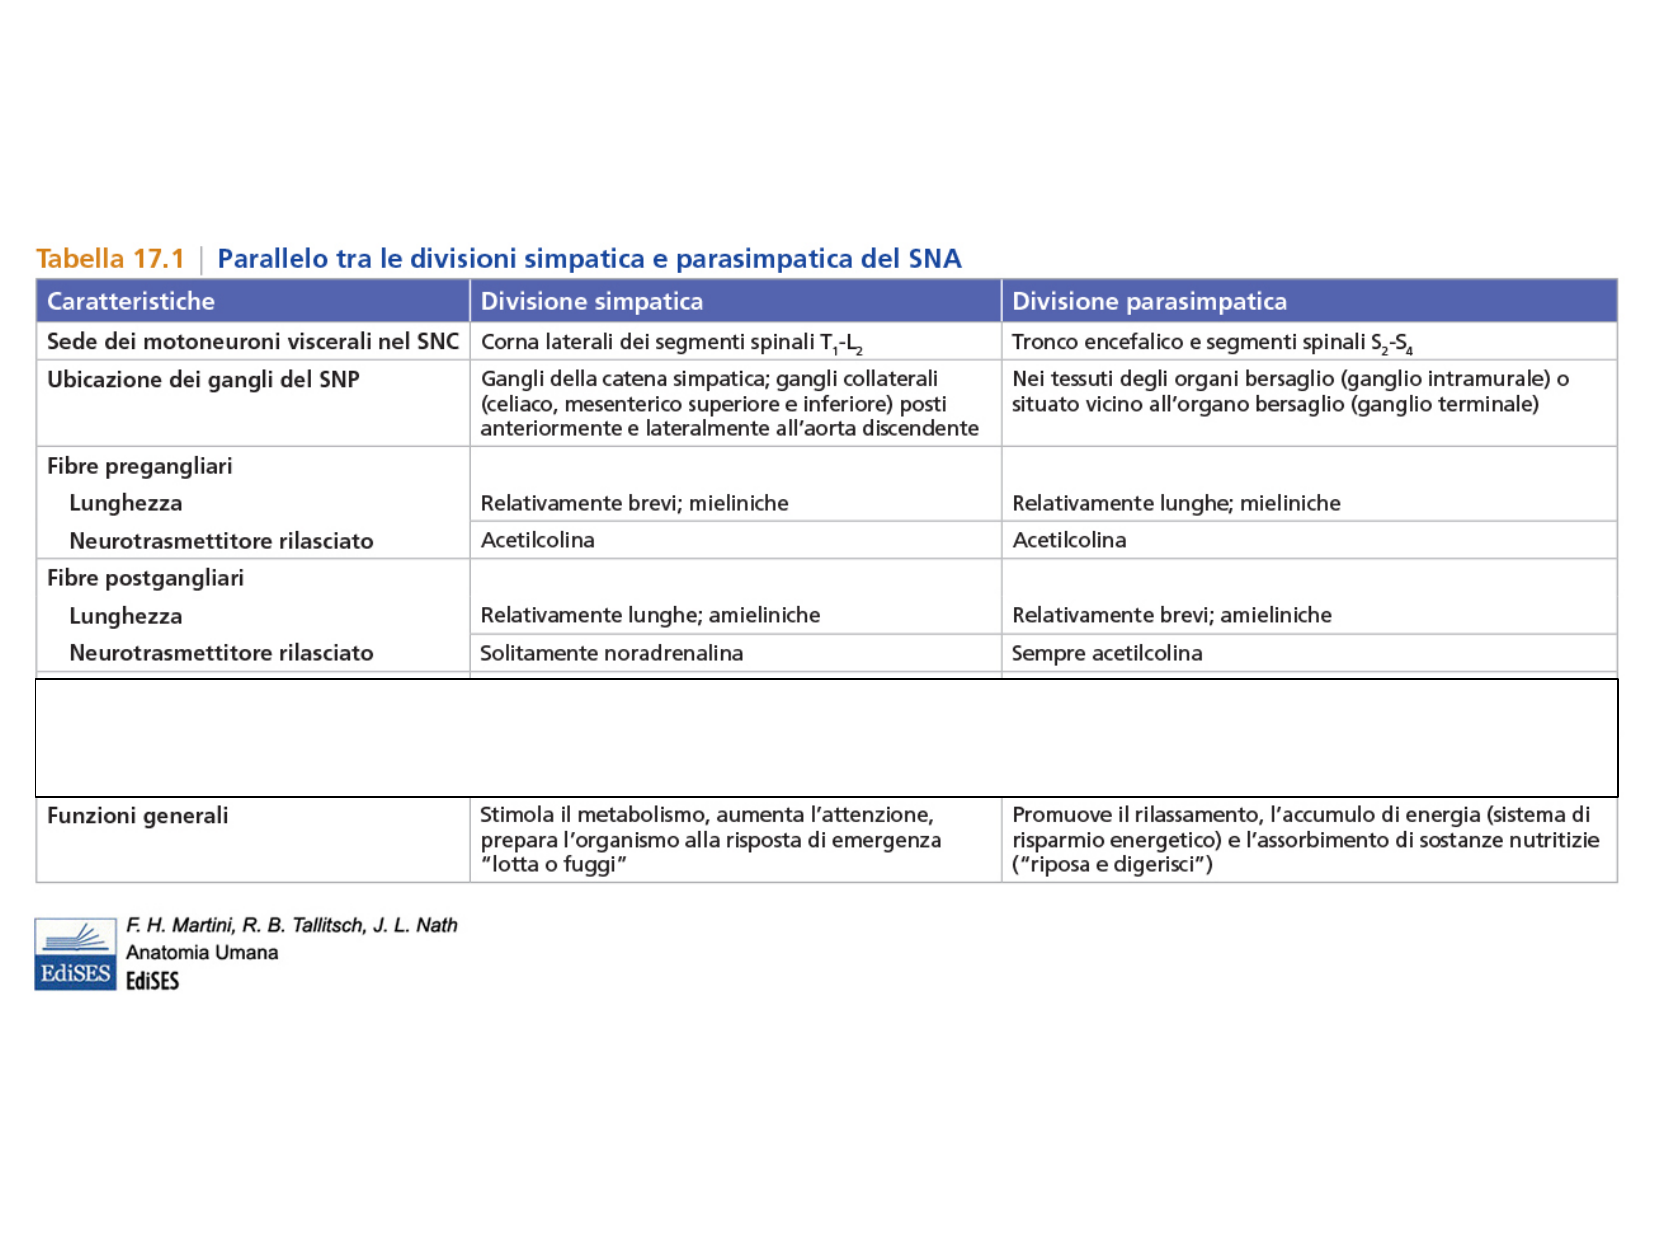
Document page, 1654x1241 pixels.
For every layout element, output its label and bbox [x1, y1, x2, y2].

picture [0, 212, 1654, 1028]
